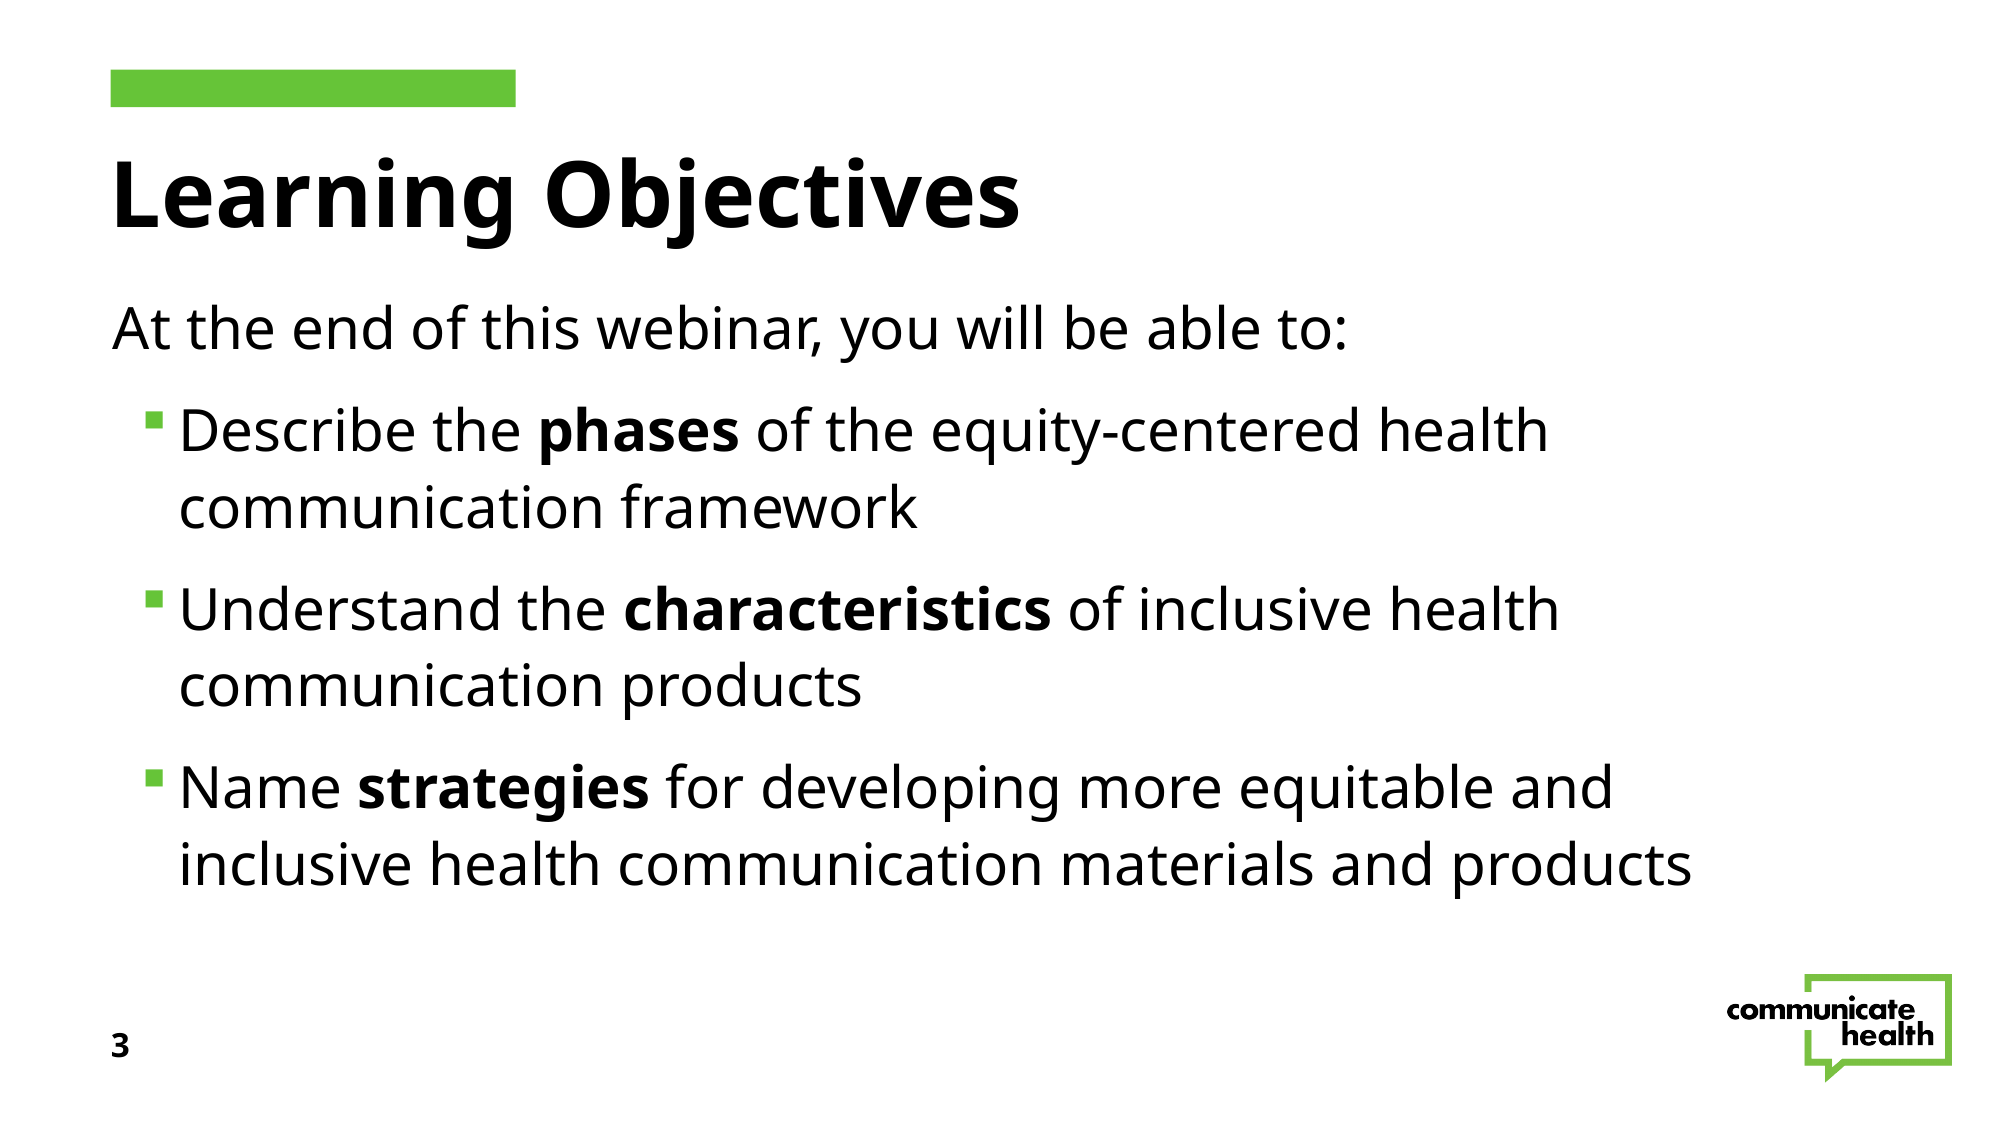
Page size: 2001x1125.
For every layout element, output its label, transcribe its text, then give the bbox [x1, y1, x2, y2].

title Learning Objectives [109, 77, 1861, 255]
list At the end of this webinar, you will be able to: Describe the phases of the equity-centered health communication framework Understand the characteristics of inclusive health communication products Name strategies for developing more equitable and inclusive health communication materials and products [110, 276, 1863, 991]
picture [1727, 974, 1952, 1083]
